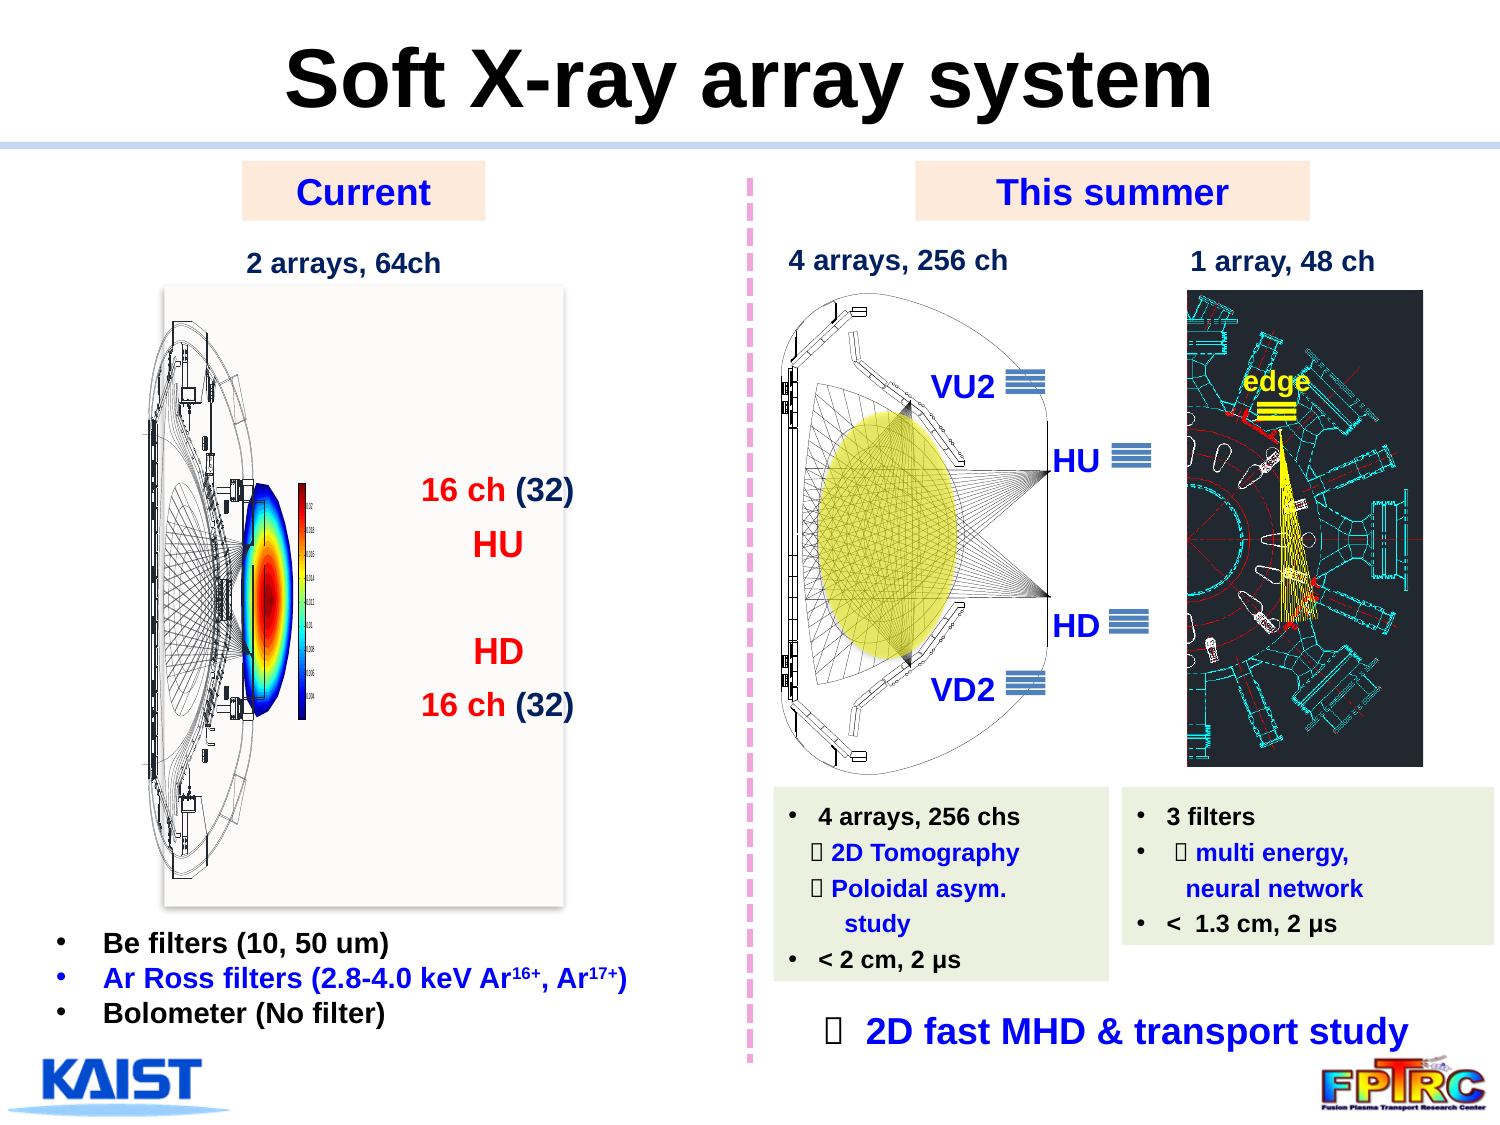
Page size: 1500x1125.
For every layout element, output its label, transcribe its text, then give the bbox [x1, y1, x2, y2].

text_box Be filters (10, 50 um) Ar Ross filters (2.8-4.0 keV Ar16+, Ar17+) Bolometer (No filter) [41, 916, 656, 1037]
text_box Current [242, 160, 486, 221]
picture [1305, 1049, 1495, 1122]
text_box  2D fast MHD & transport study [807, 999, 1425, 1060]
text_box 4 arrays, 256 chs  2D Tomography  Poloidal asym. study < 2 cm, 2 μs [773, 793, 1109, 982]
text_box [761, 282, 1152, 784]
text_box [1186, 290, 1424, 767]
text_box 1 array, 48 ch [1175, 235, 1391, 285]
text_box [135, 285, 591, 907]
picture [1, 1049, 238, 1122]
text_box 3 filters  multi energy, neural network < 1.3 cm, 2 μs [1121, 786, 1495, 946]
text_box This summer [915, 160, 1310, 221]
text_box 4 arrays, 256 ch [774, 234, 1024, 281]
text_box 2 arrays, 64ch [231, 236, 457, 284]
text_box Soft X-ray array system [0, 0, 1500, 149]
